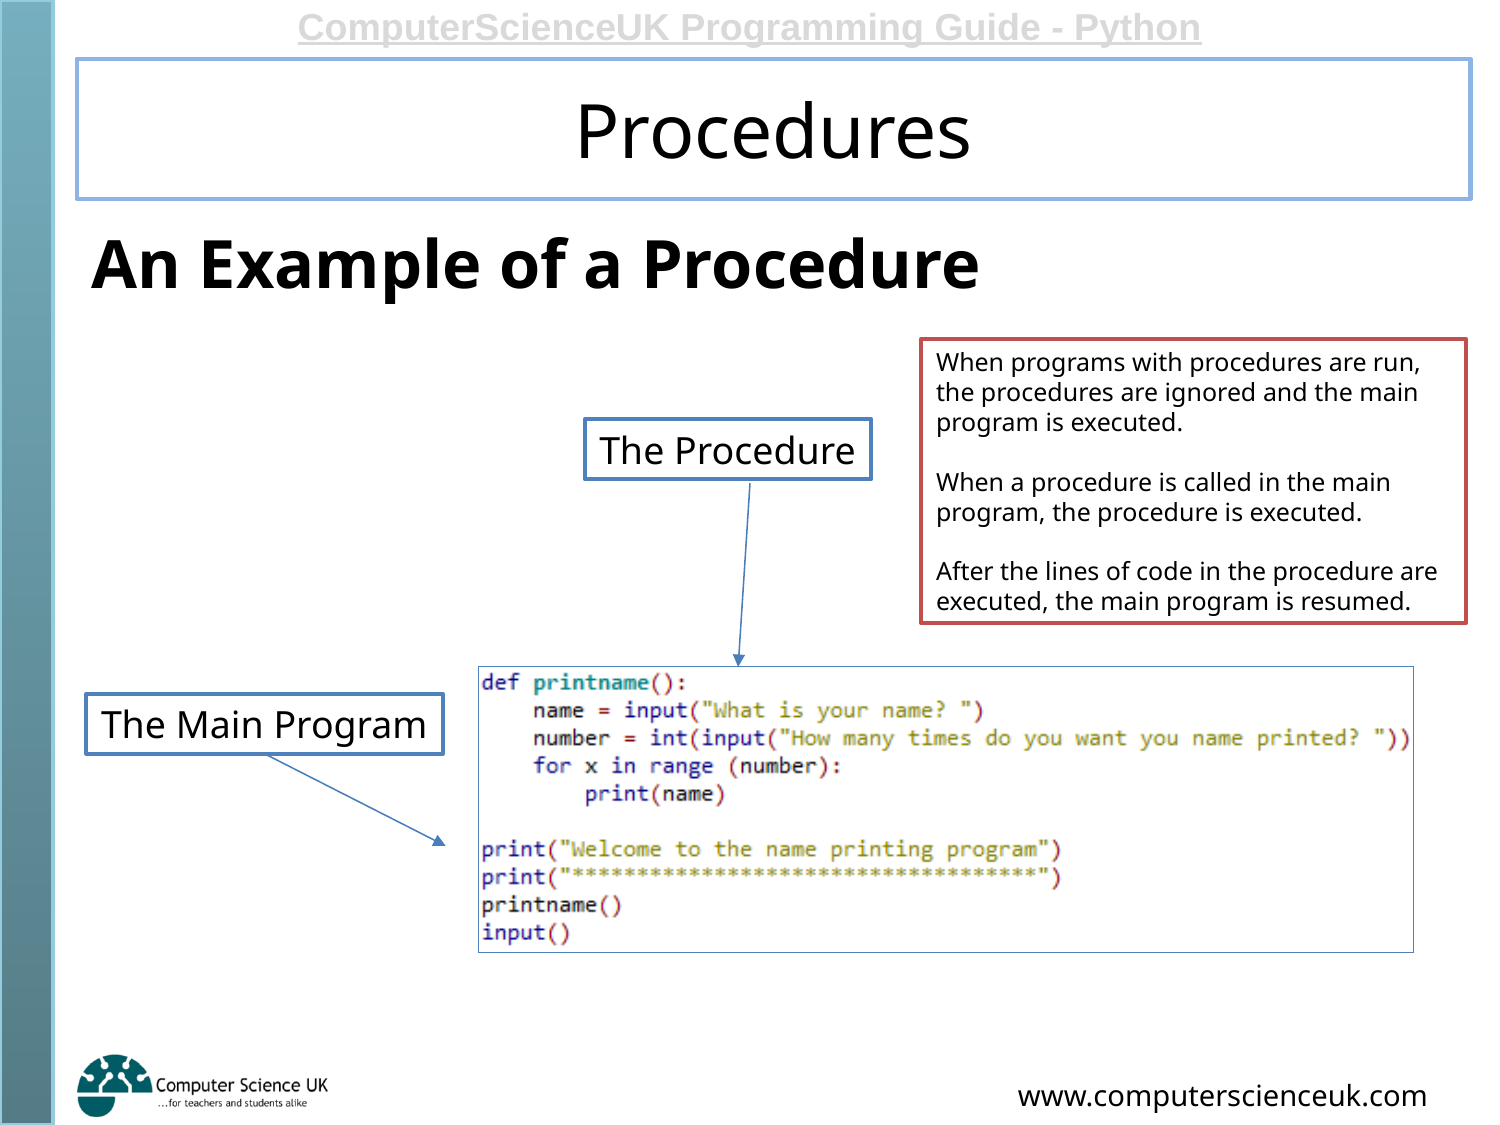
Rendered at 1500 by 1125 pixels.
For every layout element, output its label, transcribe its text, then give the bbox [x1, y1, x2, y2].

title Procedures [75, 57, 1473, 201]
text_box The Procedure [583, 417, 873, 481]
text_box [737, 482, 751, 668]
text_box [264, 754, 446, 847]
text_box The Main Program [84, 692, 445, 756]
text_box When programs with procedures are run, the procedures are ignored and the main program is executed. When a procedure is called in the main program, the procedure is executed. After the lines of code in the procedure are executed, the main program is resumed. [919, 337, 1468, 625]
list An Example of a Procedure [75, 213, 1473, 341]
picture [77, 1054, 328, 1117]
picture [477, 666, 1414, 954]
